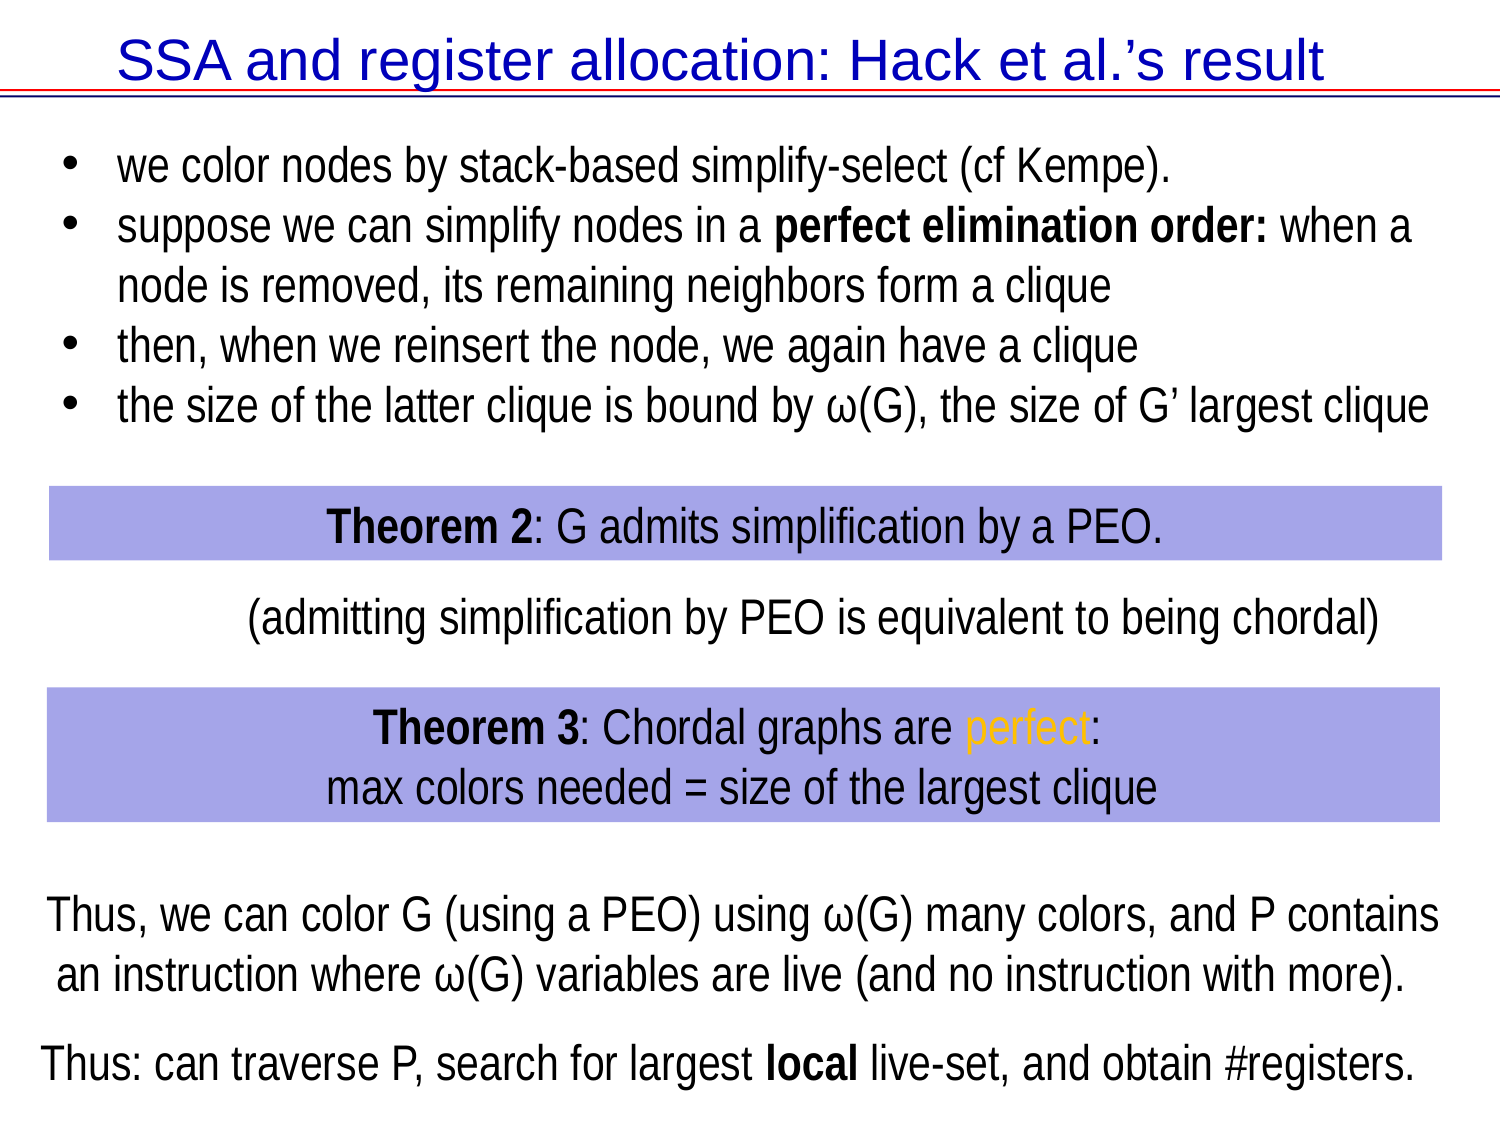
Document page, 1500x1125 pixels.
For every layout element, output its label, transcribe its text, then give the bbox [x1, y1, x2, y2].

text_box (admitting simplification by PEO is equivalent to being chordal) [233, 577, 1398, 653]
text_box Theorem 2: G admits simplification by a PEO. [49, 485, 1443, 561]
text_box Thus: can traverse P, search for largest local live-set, and obtain #registers. [25, 1022, 1444, 1098]
text_box Thus, we can color G (using a PEO) using ω(G) many colors, and P contains an instruction where ω(G) variables are live (and no instruction with more). [31, 873, 1456, 1009]
text_box we color nodes by stack-based simplify-select (cf Kempe). suppose we can simplify nodes in a perfect elimination order: when a node is removed, its remaining neighbors form a clique then, when we reinsert the node, we again have a clique the size of the latter clique is bound by ω(G), the size of G’ largest clique [46, 124, 1472, 440]
text_box Theorem 3: Chordal graphs are perfect: max colors needed = size of the largest clique [46, 687, 1440, 823]
text_box SSA and register allocation: Hack et al.’s result [101, 14, 1438, 100]
